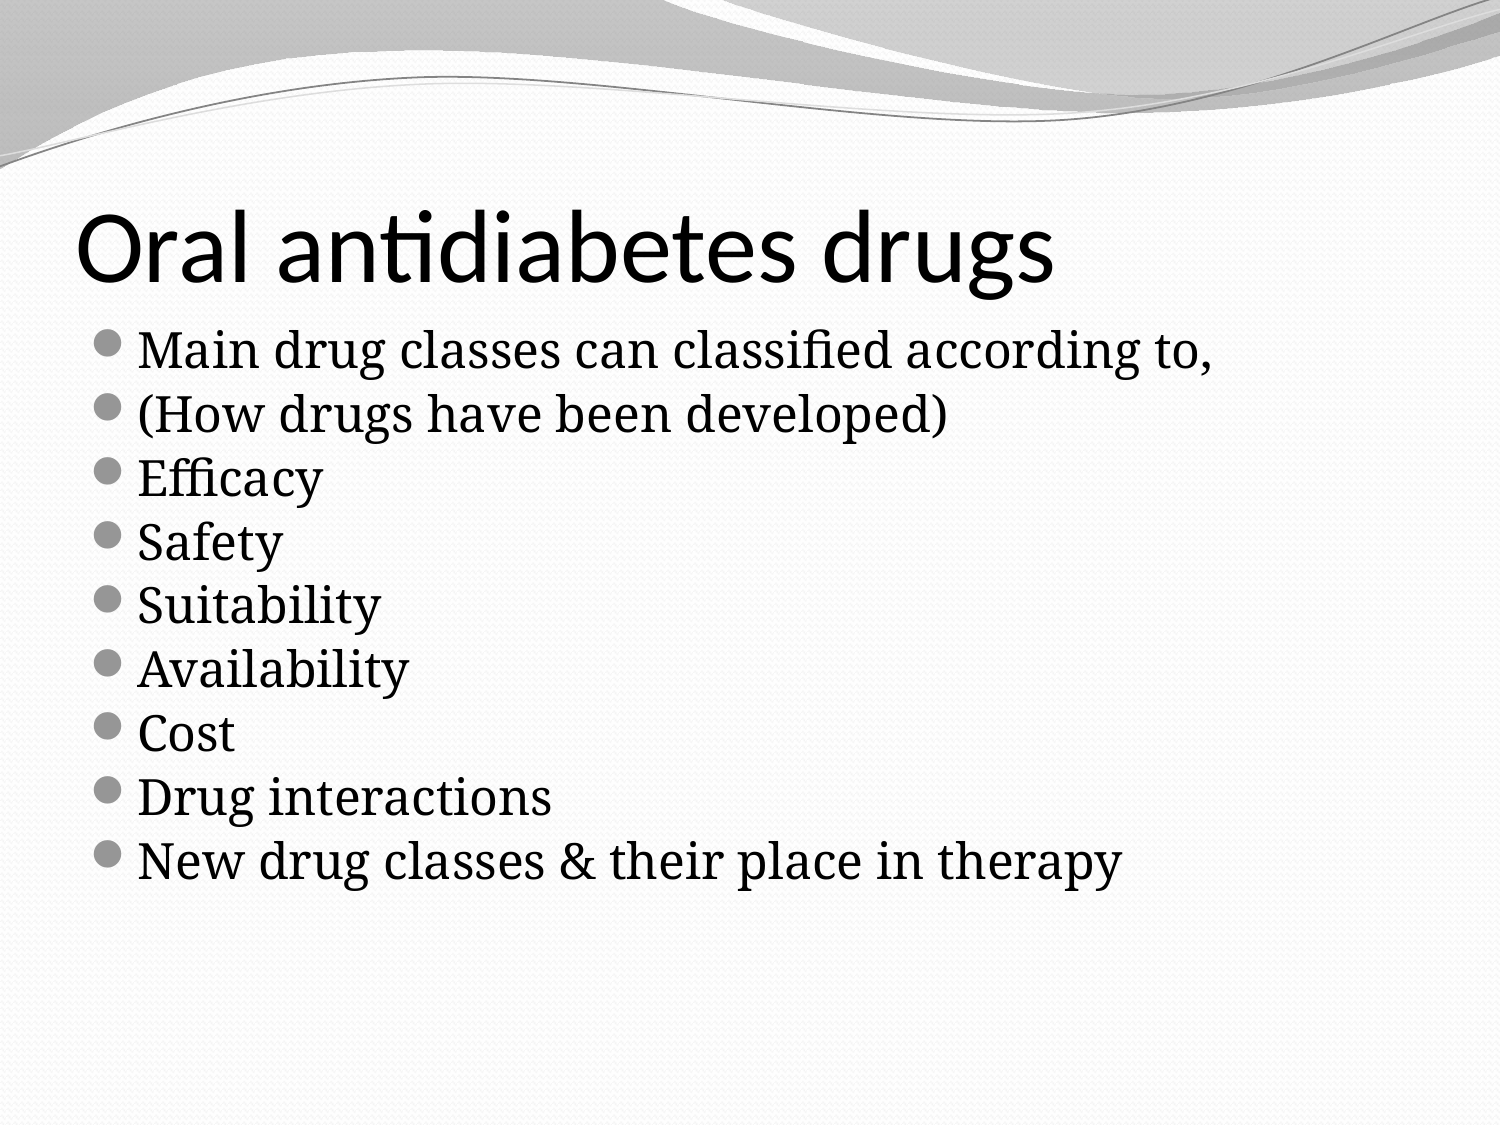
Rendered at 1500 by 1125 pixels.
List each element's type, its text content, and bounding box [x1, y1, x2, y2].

title Oral antidiabetes drugs [75, 115, 1425, 303]
list Main drug classes can classified according to, (How drugs have been developed) Efficacy Safety Suitability Availability Cost Drug interactions New drug classes & their place in therapy [75, 317, 1425, 1038]
